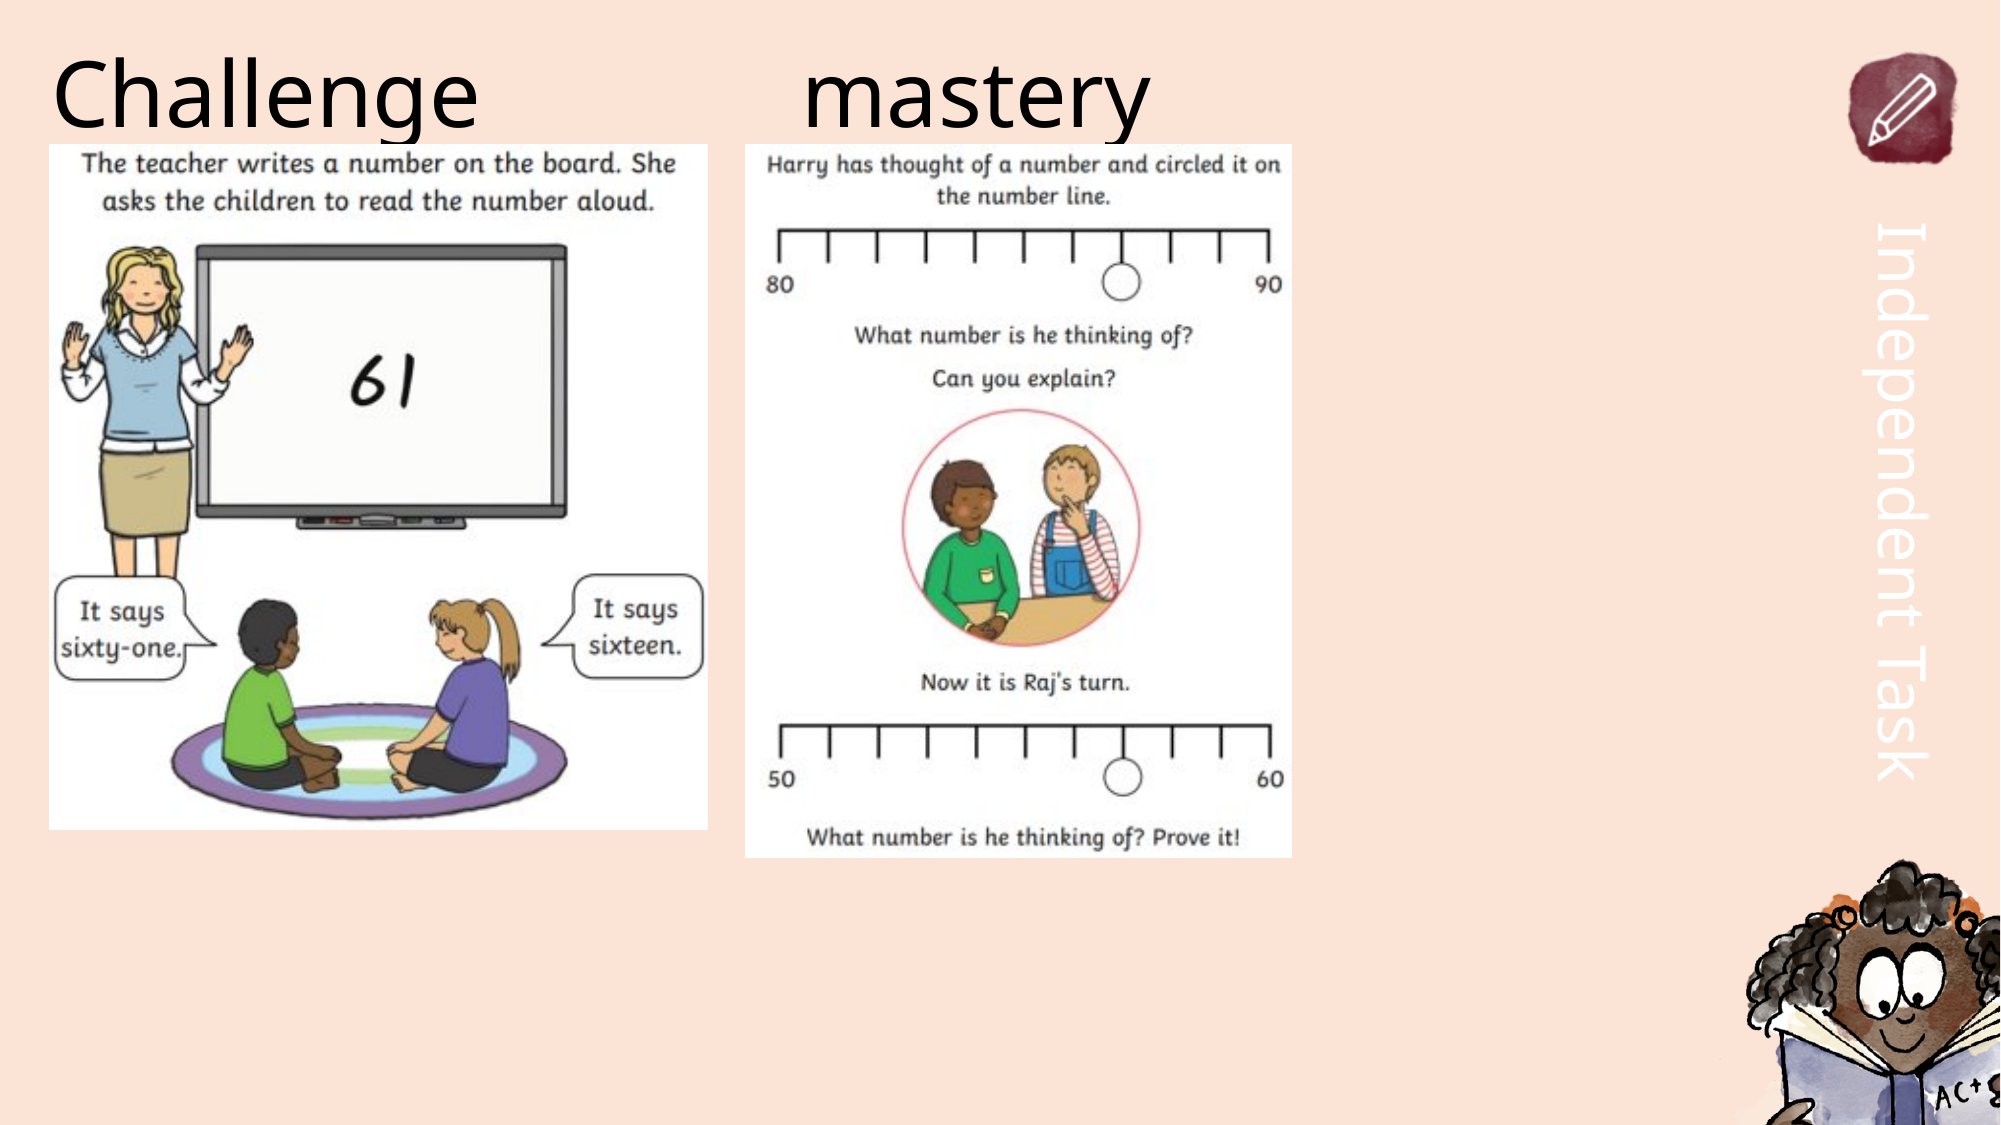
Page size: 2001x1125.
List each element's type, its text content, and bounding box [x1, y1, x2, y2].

title Challenge mastery [35, 0, 1761, 207]
picture [1714, 812, 2001, 1125]
picture [744, 143, 1293, 859]
picture [49, 143, 709, 831]
picture [1844, 50, 1963, 169]
